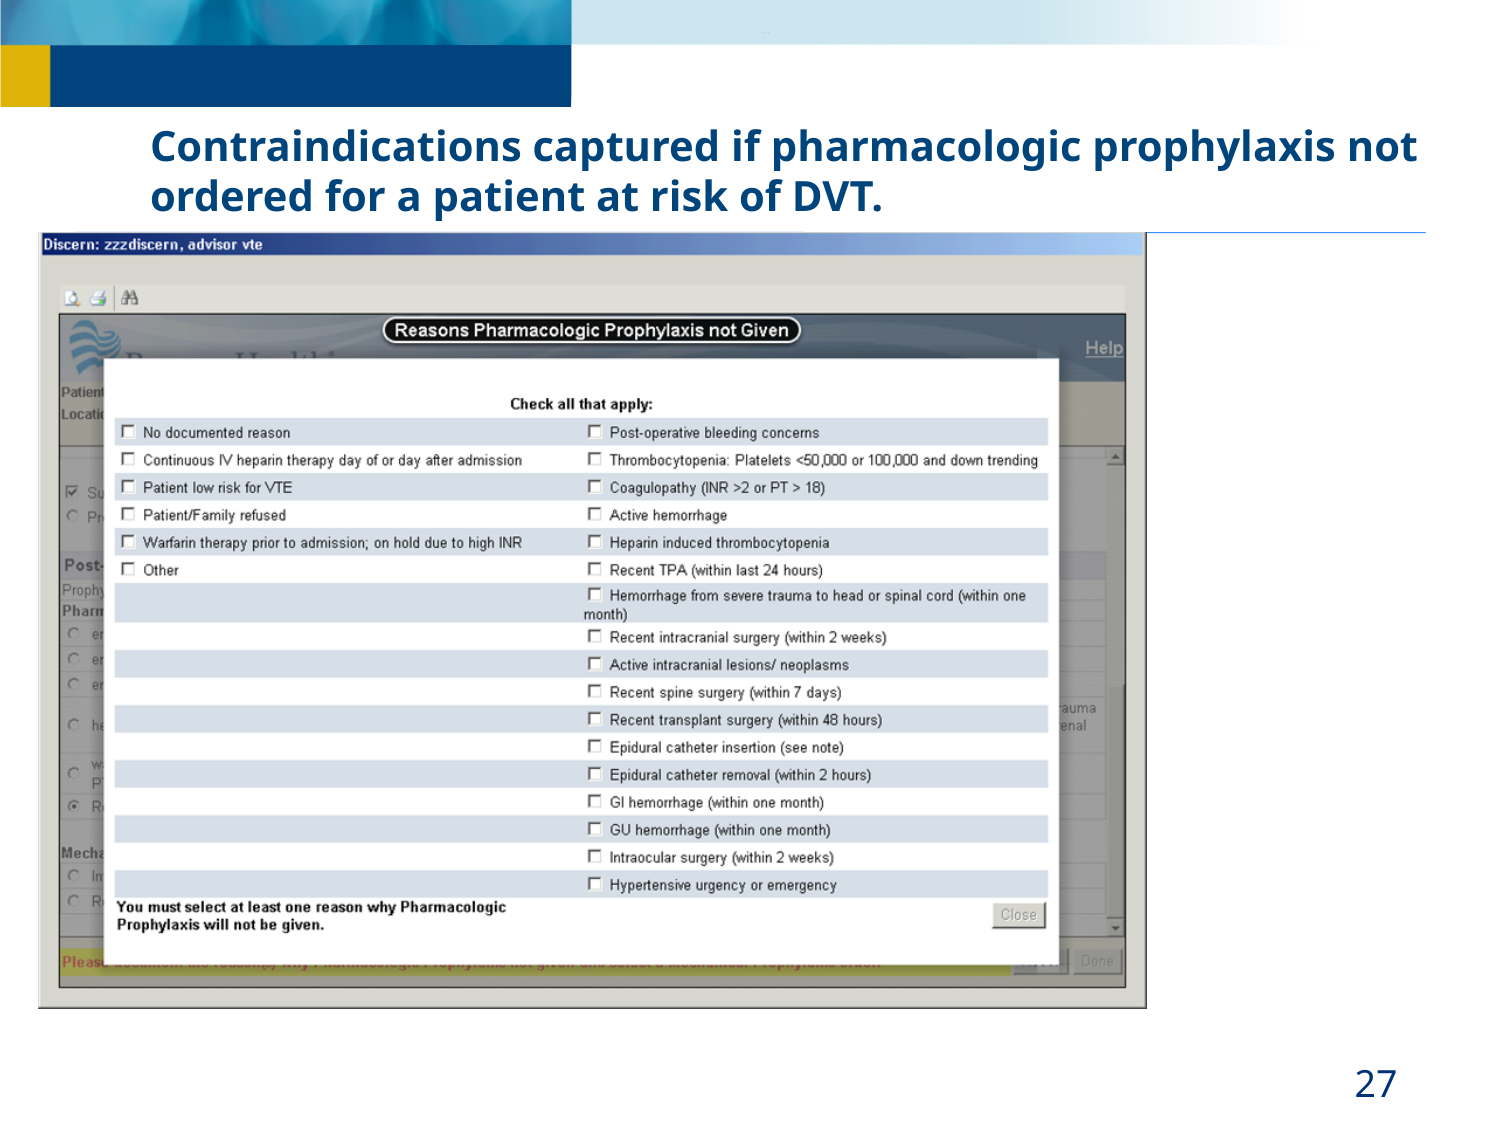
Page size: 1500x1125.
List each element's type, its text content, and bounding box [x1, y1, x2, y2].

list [37, 232, 1148, 1009]
picture [0, 0, 1500, 1125]
title Contraindications captured if pharmacologic prophylaxis not ordered for a patient at risk of DVT. [135, 112, 1486, 278]
text_box 27 [1339, 1052, 1460, 1113]
